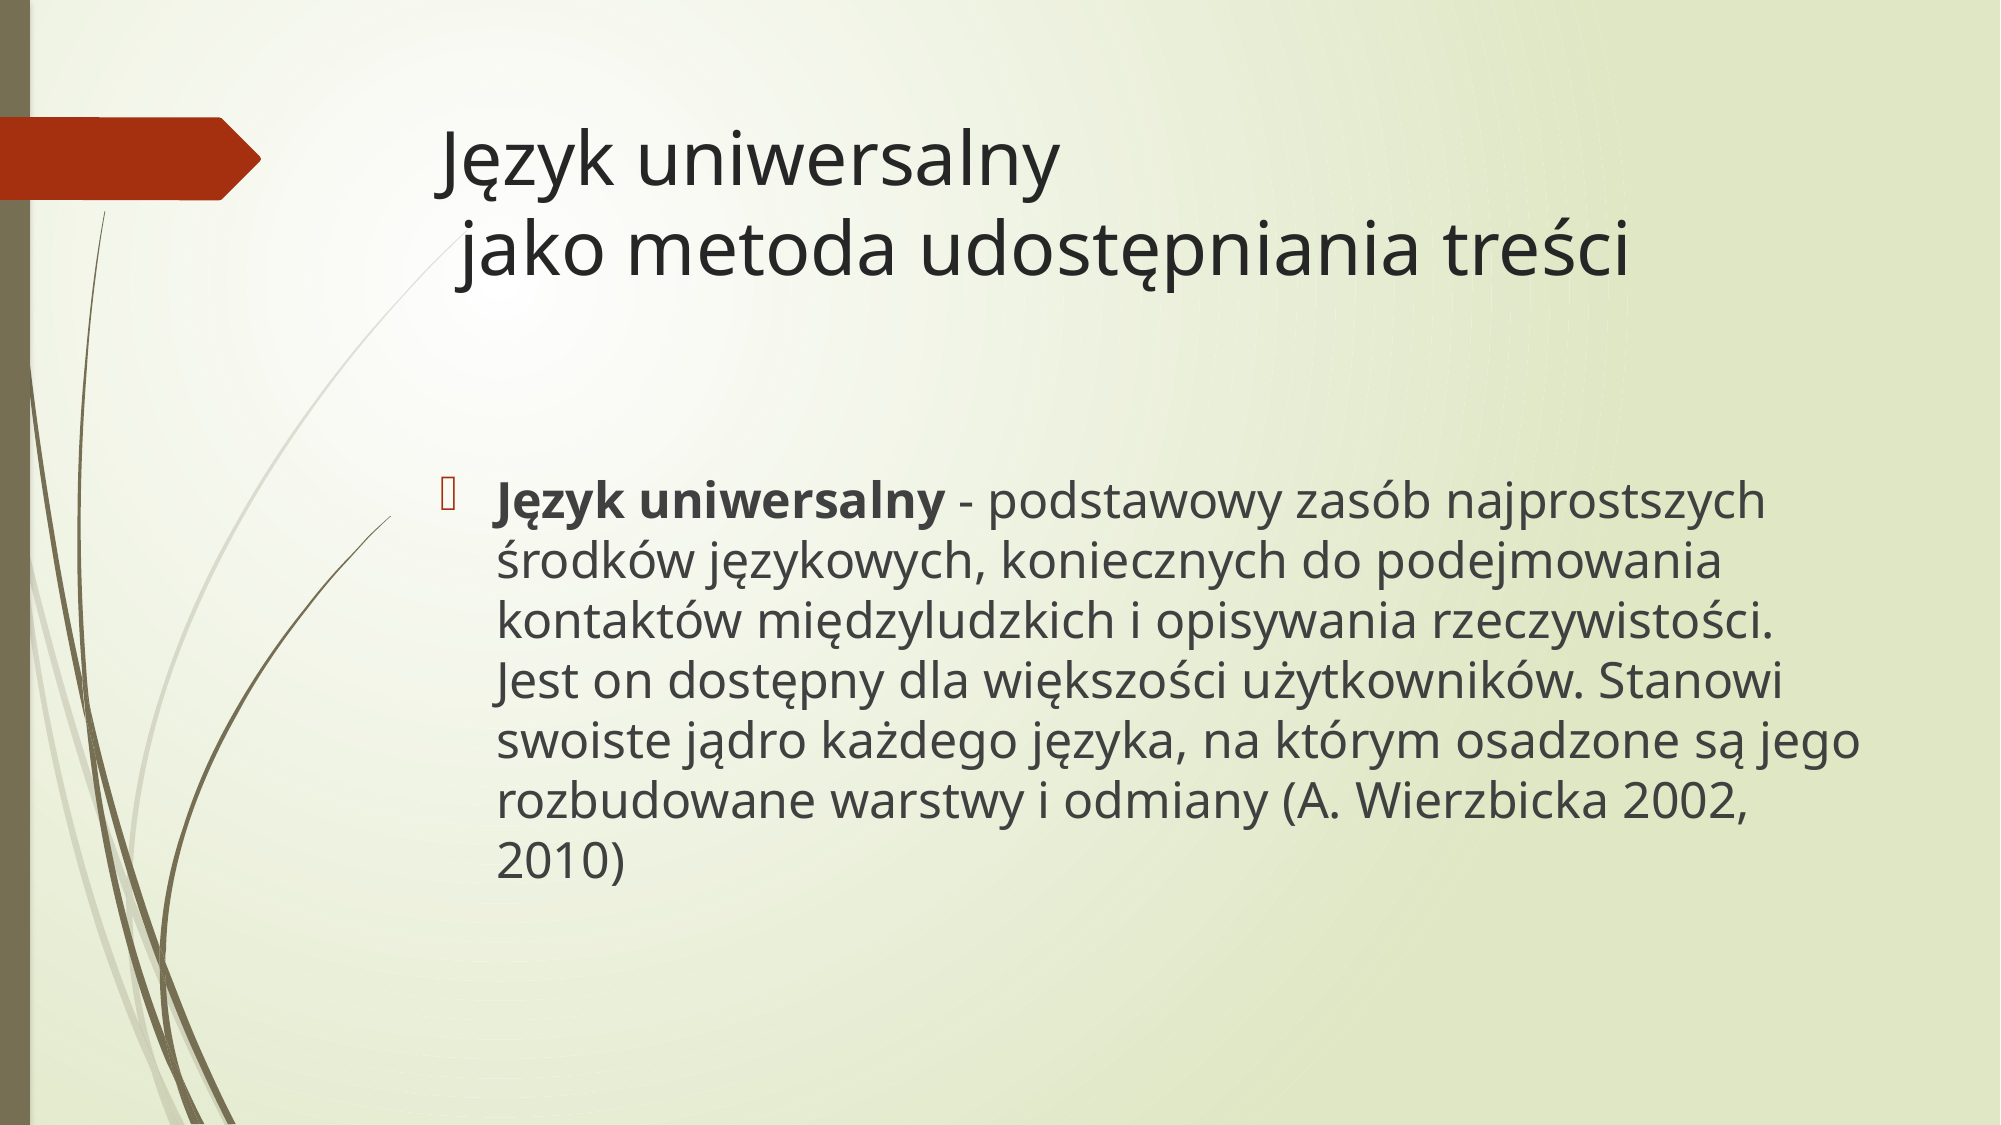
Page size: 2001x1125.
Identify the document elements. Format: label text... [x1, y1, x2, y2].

title Język uniwersalny jako metoda udostępniania treści [425, 102, 1888, 313]
list Język uniwersalny - podstawowy zasób najprostszych środków językowych, koniecznych do podejmowania kontaktów międzyludzkich i opisywania rzeczywistości. Jest on dostępny dla większości użytkowników. Stanowi swoiste jądro każdego języka, na którym osadzone są jego rozbudowane warstwy i odmiany (A. Wierzbicka 2002, 2010) [424, 460, 1888, 970]
